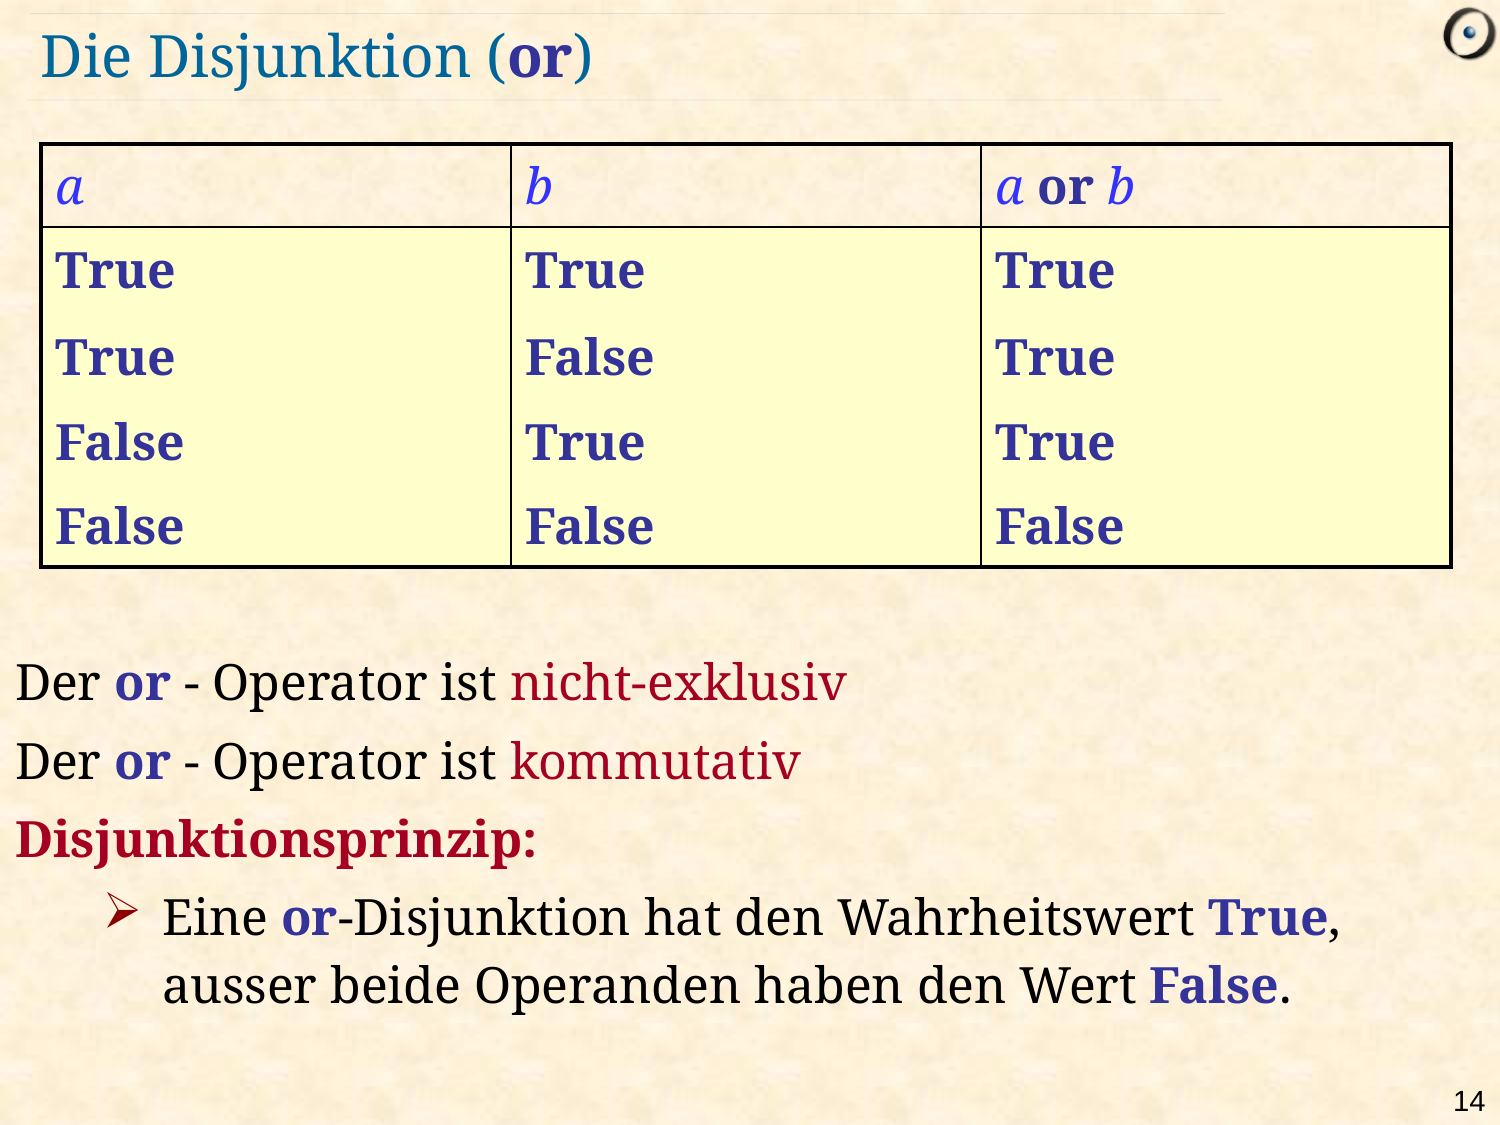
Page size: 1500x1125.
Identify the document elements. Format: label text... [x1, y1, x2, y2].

table_cell True [982, 315, 1449, 400]
table_cell False [982, 483, 1449, 565]
table_header a [43, 146, 510, 226]
table_cell True [982, 400, 1449, 483]
table_cell False [512, 315, 980, 400]
table_header a or b [982, 146, 1449, 226]
picture [0, 0, 1500, 1125]
table_cell True [982, 228, 1449, 315]
table_cell False [43, 483, 510, 565]
table_cell True [43, 228, 510, 315]
table_cell False [43, 400, 510, 483]
table_cell True [512, 228, 980, 315]
table_cell False [512, 483, 980, 565]
table_cell True [43, 315, 510, 400]
title Die Disjunktion (or) [40, 18, 1344, 91]
table_cell True [512, 400, 980, 483]
list Der or - Operator ist nicht-exklusiv Der or - Operator ist kommutativ Disjunktionsprinzip: Eine or-Disjunktion hat den Wahrheitswert True, ausser beide Operanden haben den Wert False. [0, 639, 1430, 1048]
table_header b [512, 146, 980, 226]
